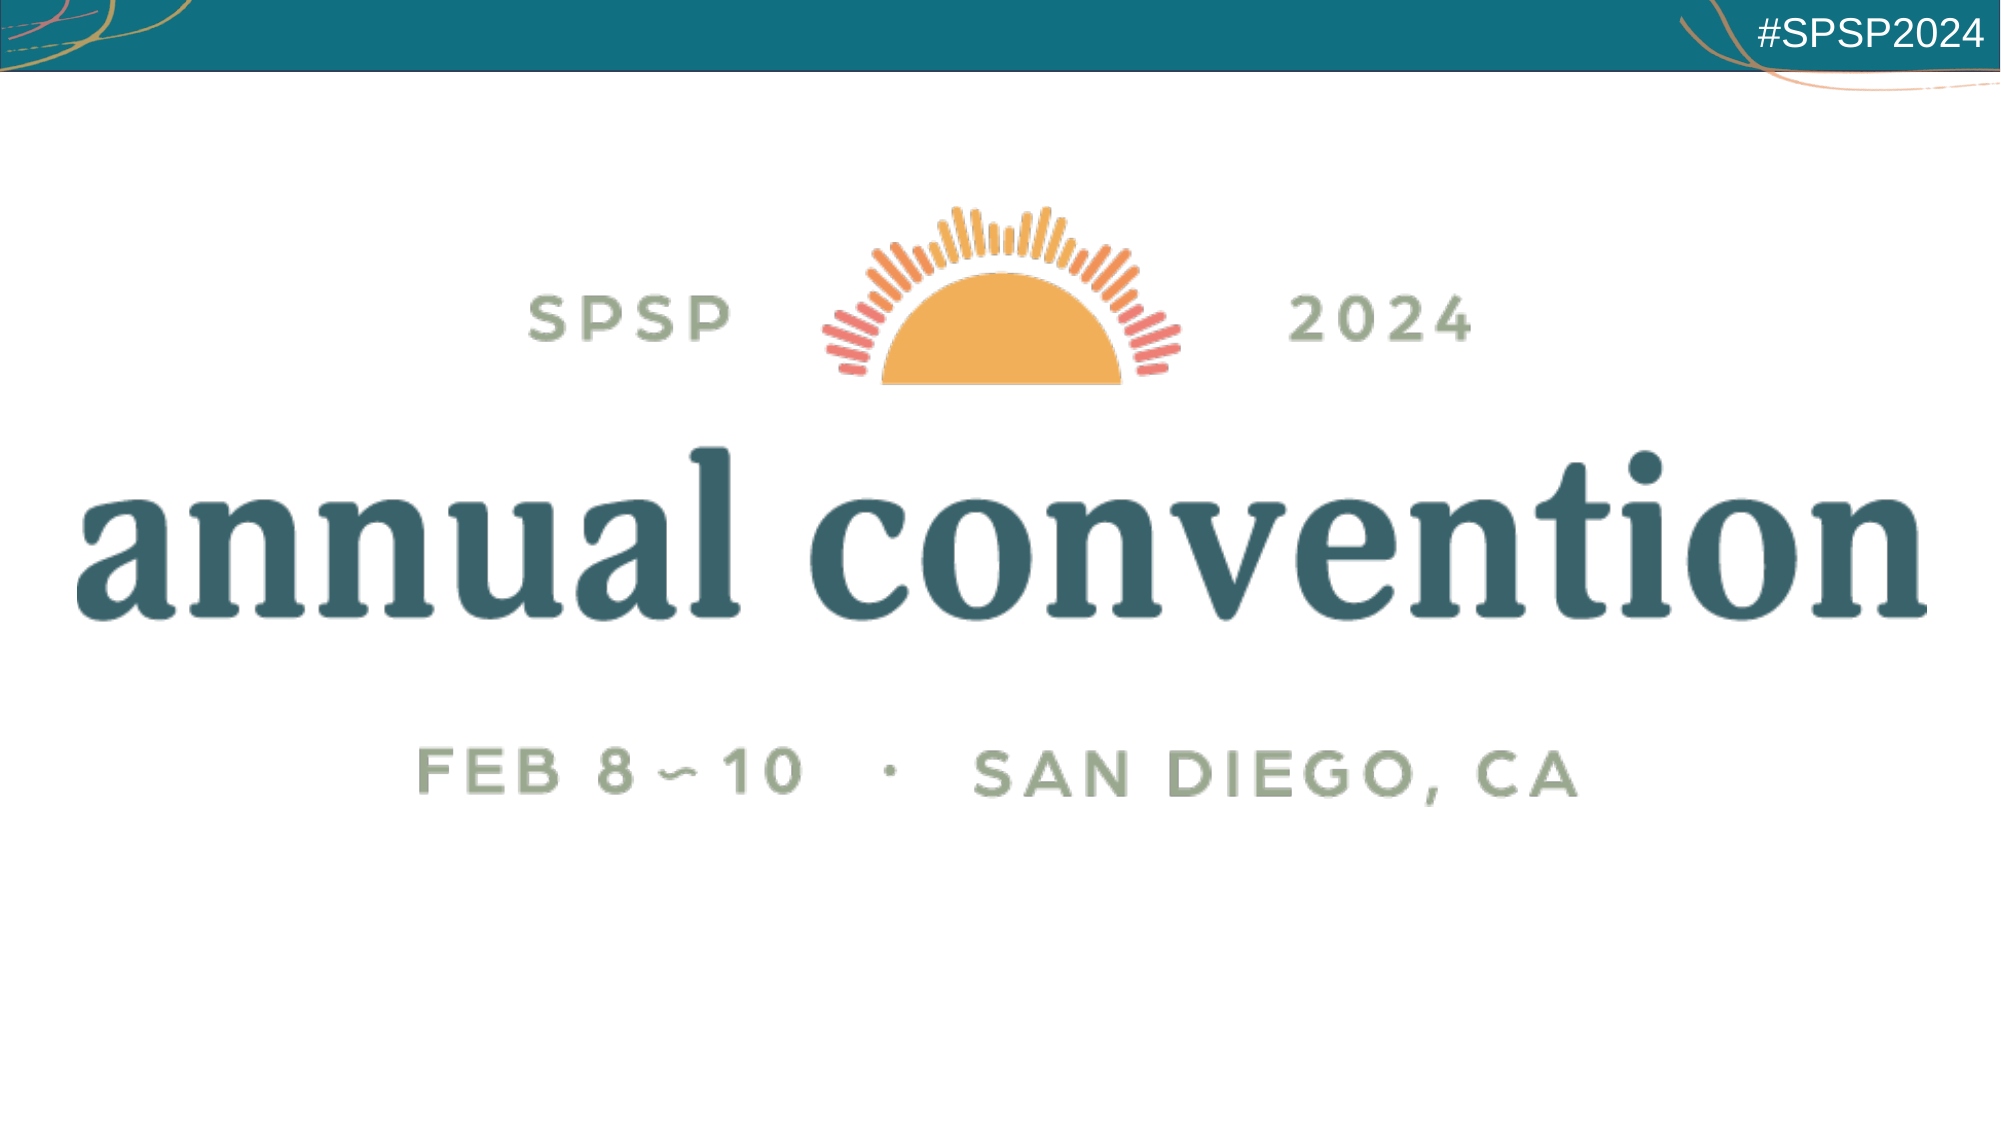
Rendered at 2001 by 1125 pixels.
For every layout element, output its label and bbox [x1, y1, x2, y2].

picture [77, 206, 1927, 807]
picture [0, 0, 253, 166]
picture [1670, 0, 2001, 163]
